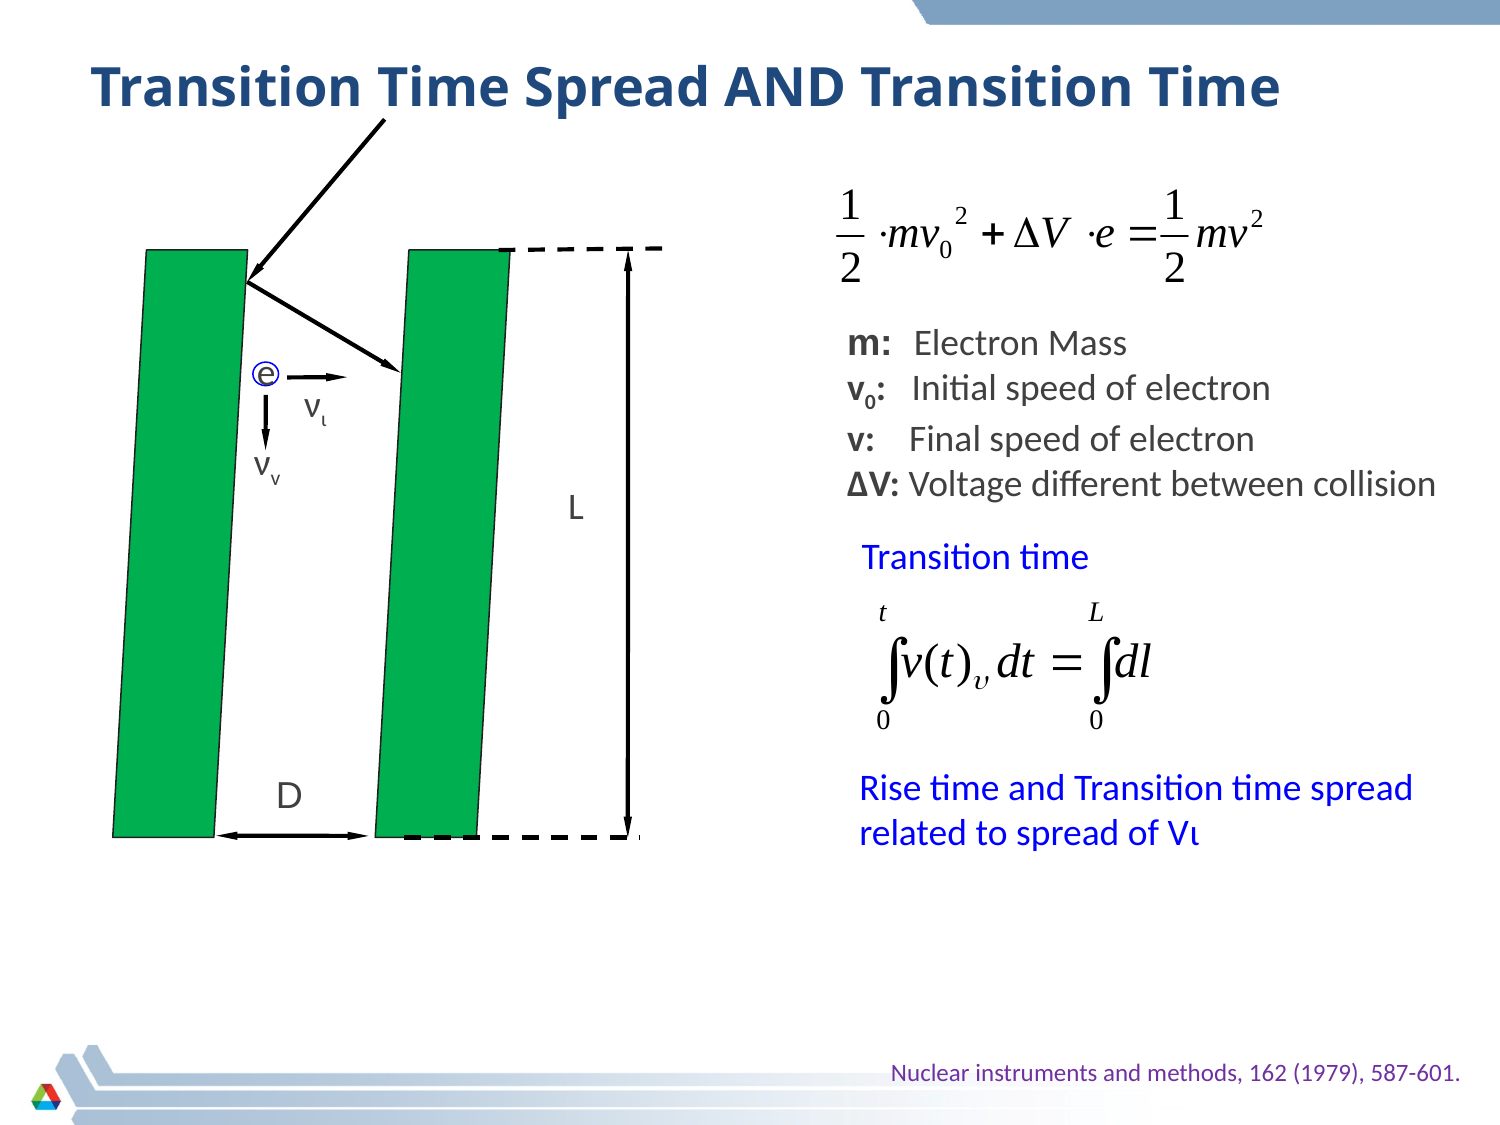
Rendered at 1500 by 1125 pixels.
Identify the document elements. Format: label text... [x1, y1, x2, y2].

text_box [392, 249, 510, 542]
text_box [828, 176, 1273, 293]
text_box νv [239, 430, 296, 497]
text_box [234, 131, 398, 270]
text_box L [553, 474, 599, 535]
text_box νι [289, 385, 342, 438]
text_box Transition time [846, 524, 1105, 584]
text_box m: Electron Mass v0: Initial speed of electron v: Final speed of electron ∆V: Voltage different between collision [832, 310, 1458, 512]
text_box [865, 588, 1162, 743]
picture [0, 0, 1500, 26]
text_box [241, 340, 294, 402]
picture [0, 1037, 1500, 1125]
text_box D [261, 763, 318, 824]
text_box [112, 249, 246, 838]
title Transition Time Spread AND Transition Time [74, 44, 1426, 140]
text_box [375, 553, 493, 838]
text_box Rise time and Transition time spread related to spread of Vι [844, 755, 1438, 860]
text_box Nuclear instruments and methods, 162 (1979), 587-601. [876, 1049, 1500, 1124]
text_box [246, 281, 401, 374]
